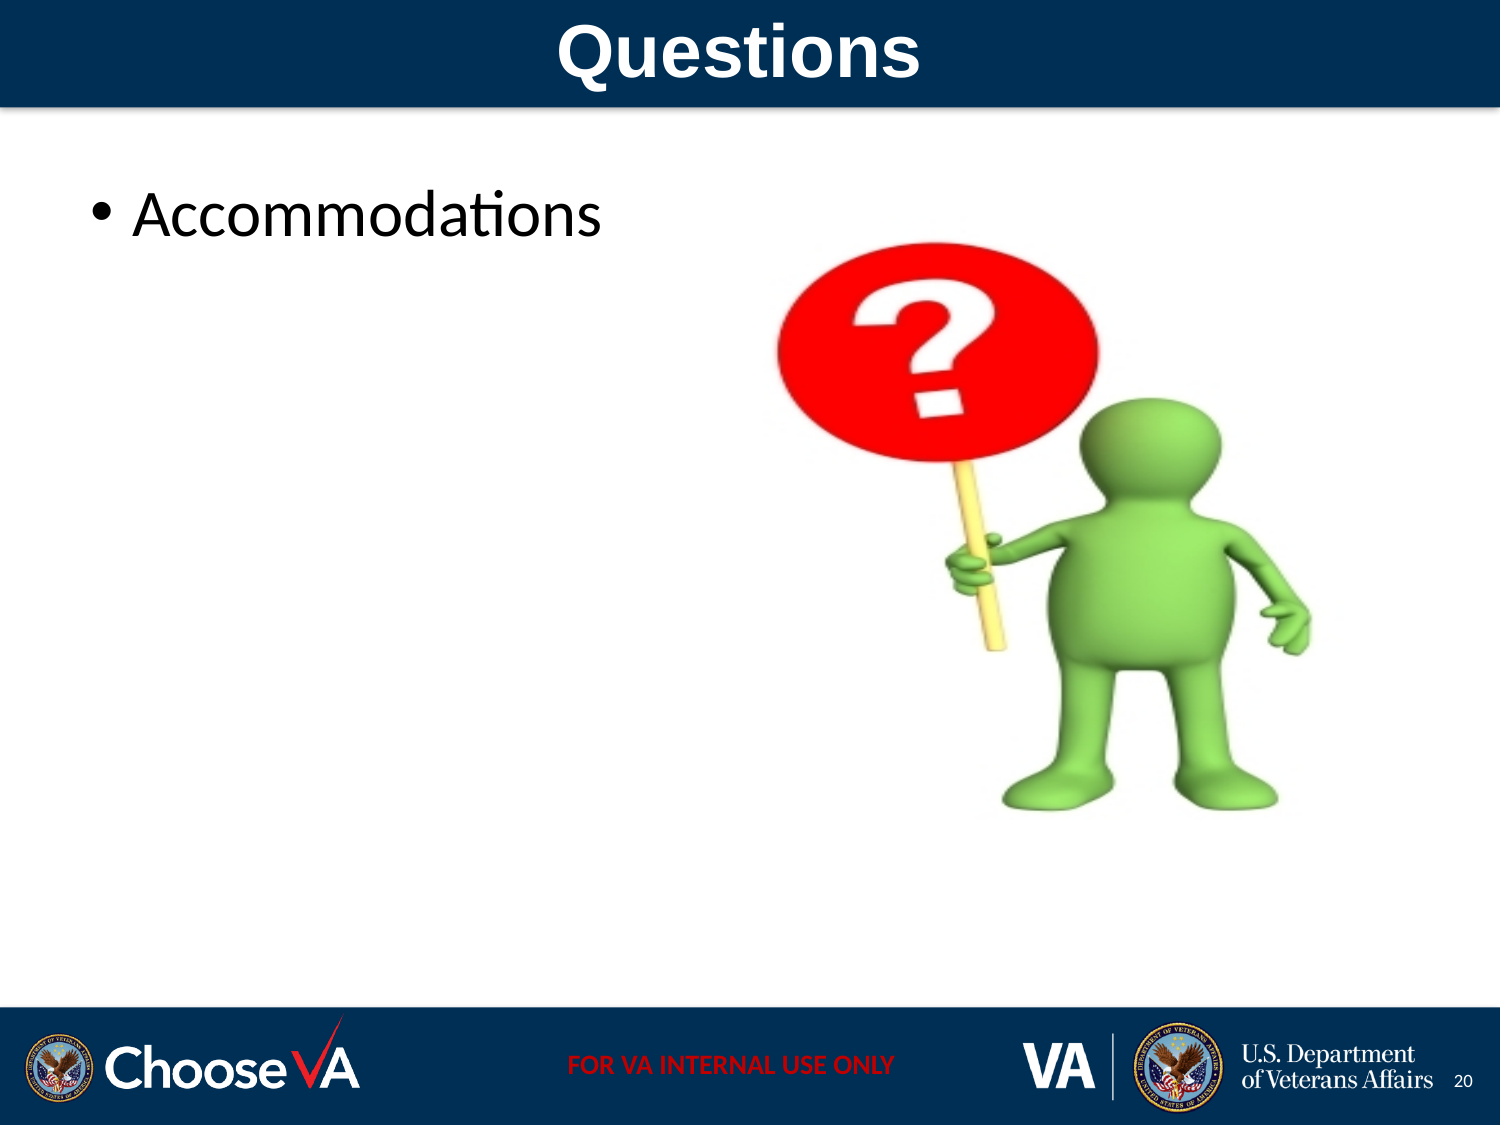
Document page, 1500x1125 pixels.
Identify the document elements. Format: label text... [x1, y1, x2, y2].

picture [1017, 1014, 1438, 1120]
list Accommodations [75, 162, 750, 905]
picture [24, 1012, 360, 1103]
title Questions [0, 0, 1500, 108]
slide_number 20 [1425, 1049, 1489, 1110]
picture [683, 162, 1457, 847]
